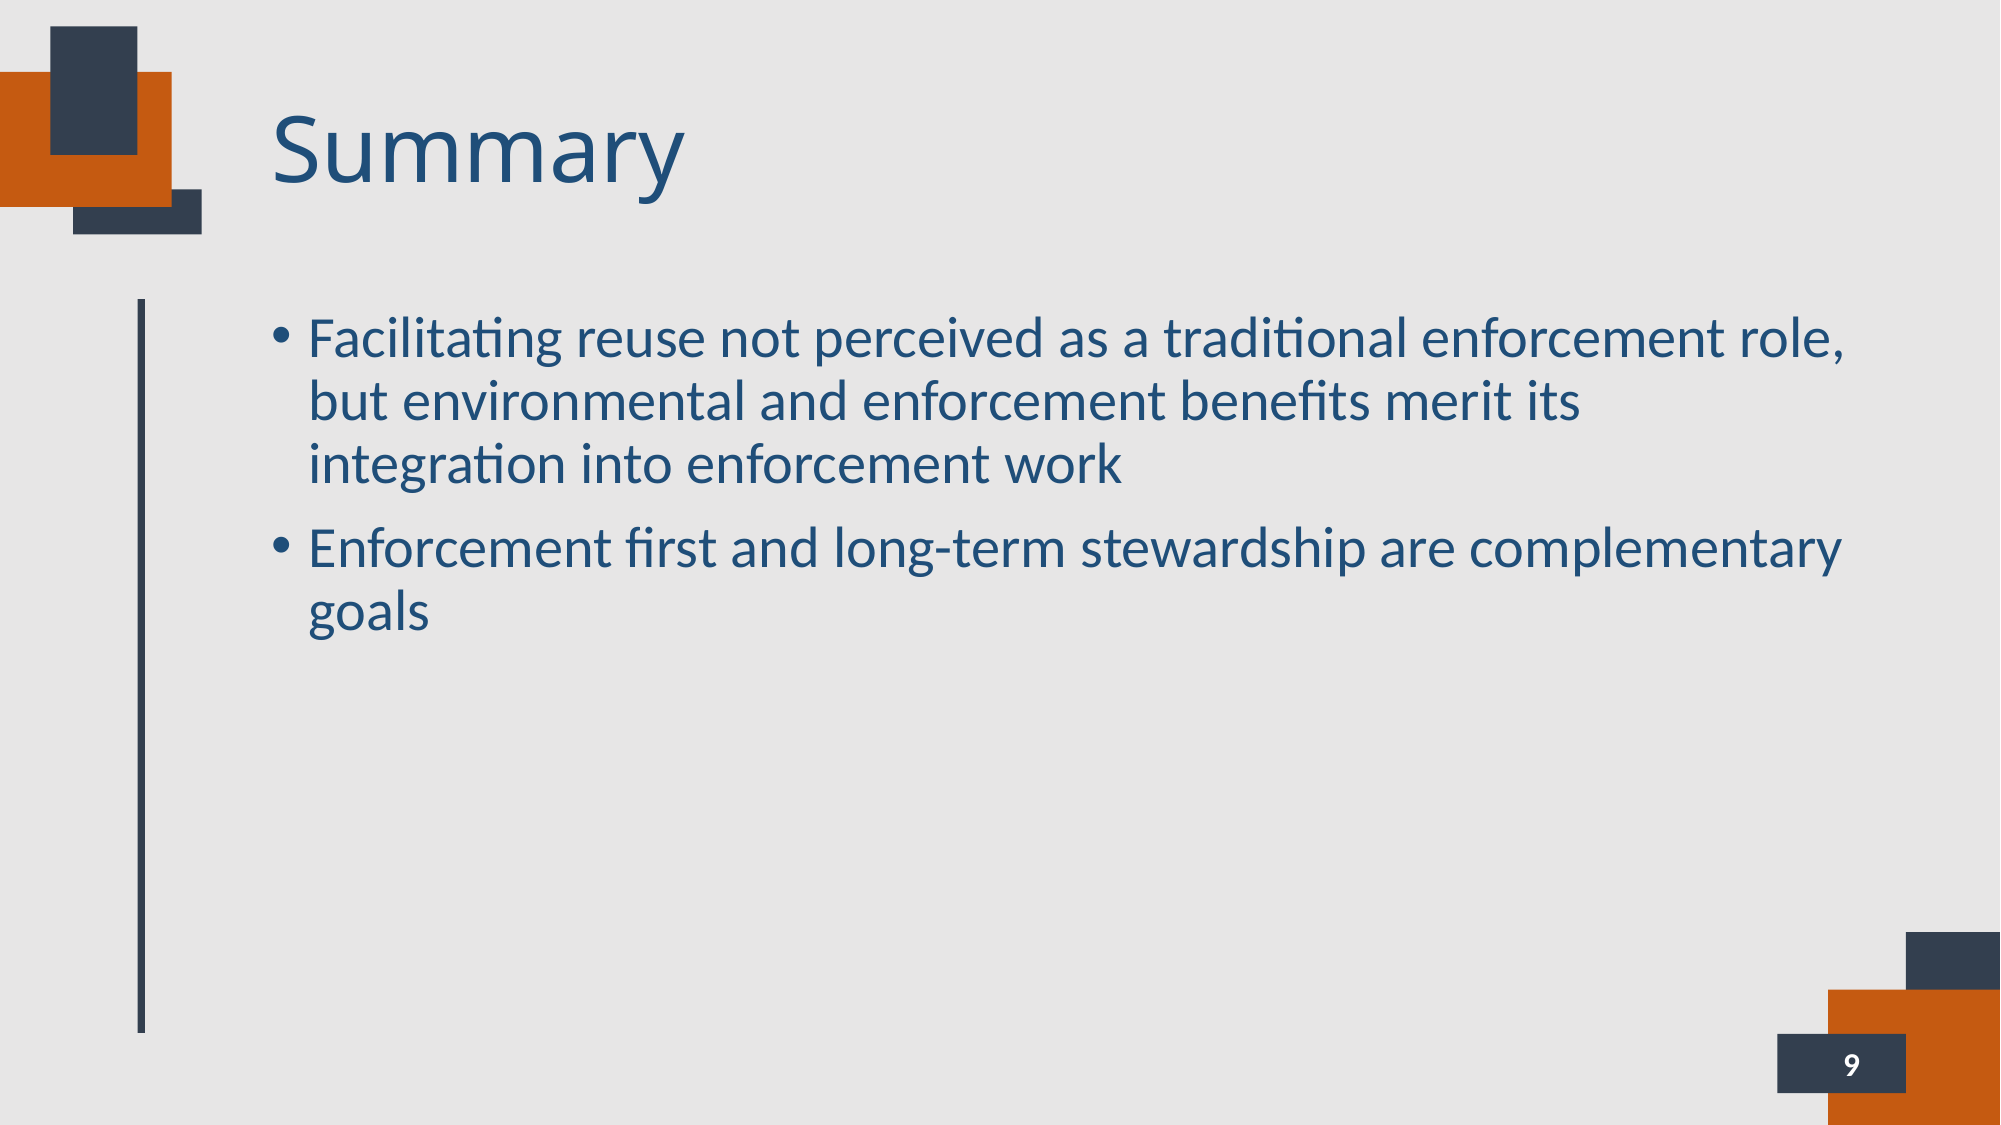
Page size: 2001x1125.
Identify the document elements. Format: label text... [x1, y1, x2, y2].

slide_number 9 [1425, 1033, 1875, 1094]
title Summary [256, 44, 1982, 262]
list Facilitating reuse not perceived as a traditional enforcement role, but environmental and enforcement benefits merit its integration into enforcement work Enforcement first and long-term stewardship are complementary goals [256, 299, 1863, 1014]
